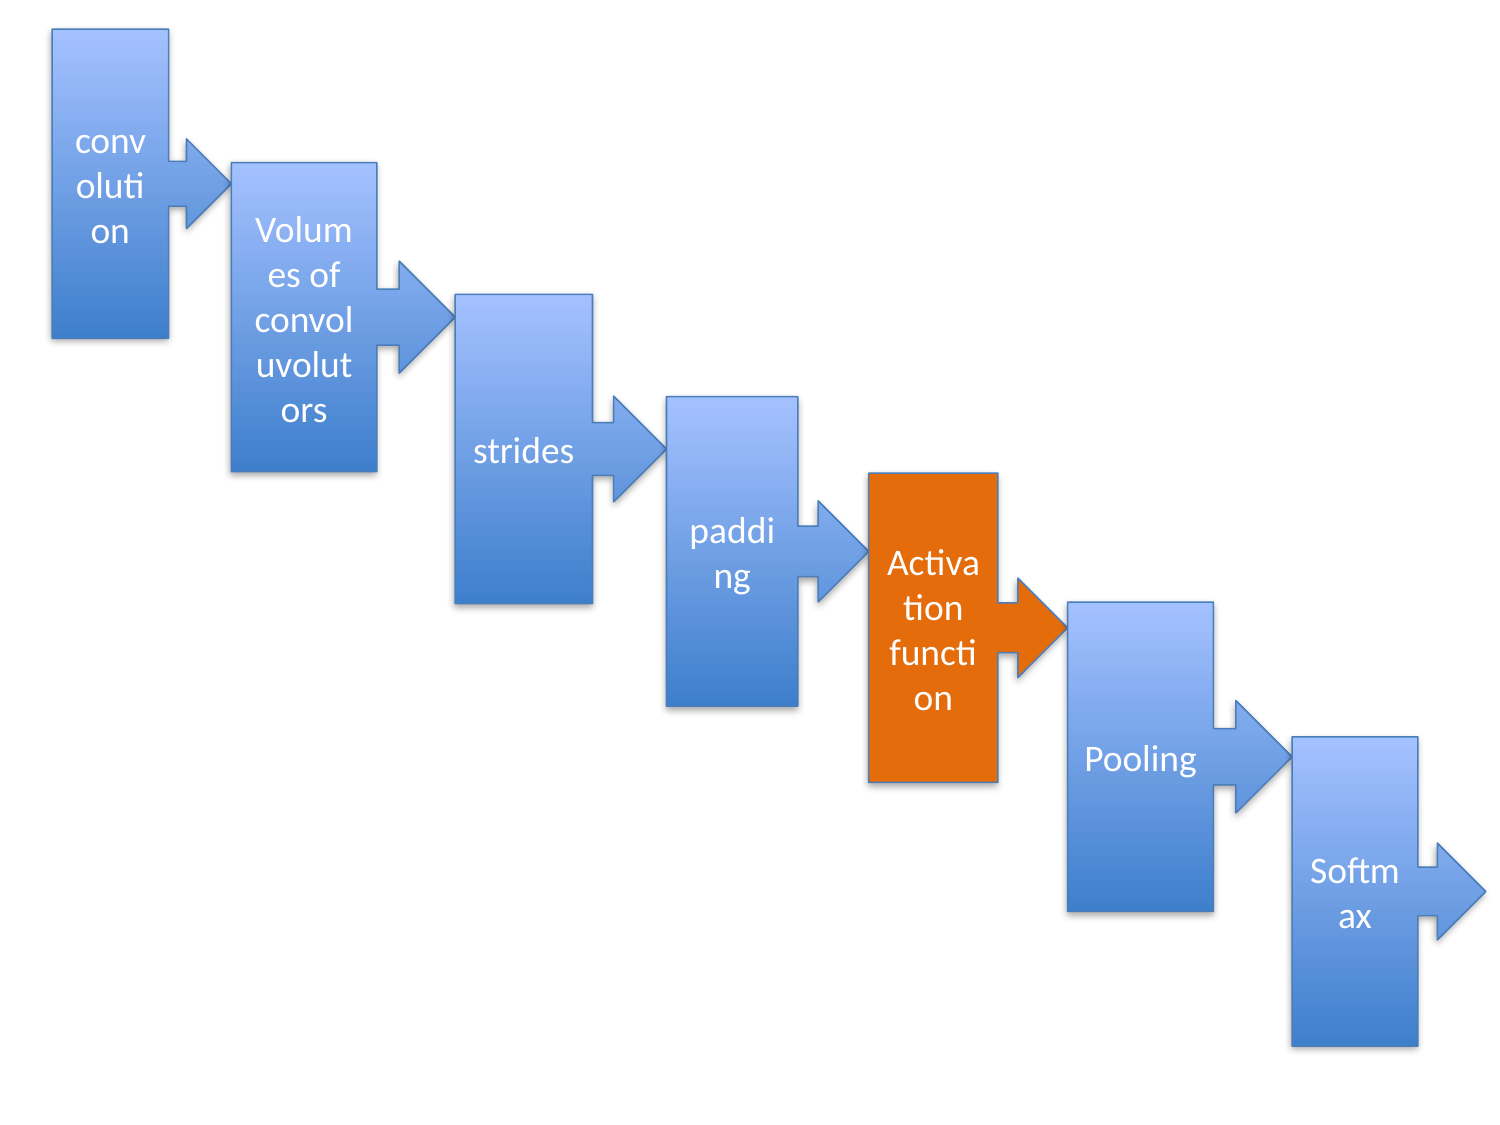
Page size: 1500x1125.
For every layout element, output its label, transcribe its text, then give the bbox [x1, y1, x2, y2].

text_box Pooling [1066, 601, 1286, 913]
text_box convolution [51, 28, 225, 340]
text_box padding [665, 395, 863, 707]
text_box Activation function [867, 472, 1062, 784]
text_box strides [454, 293, 661, 605]
text_box Softmax [1291, 736, 1487, 1047]
text_box Volumes of convoluvolutors [230, 161, 449, 473]
